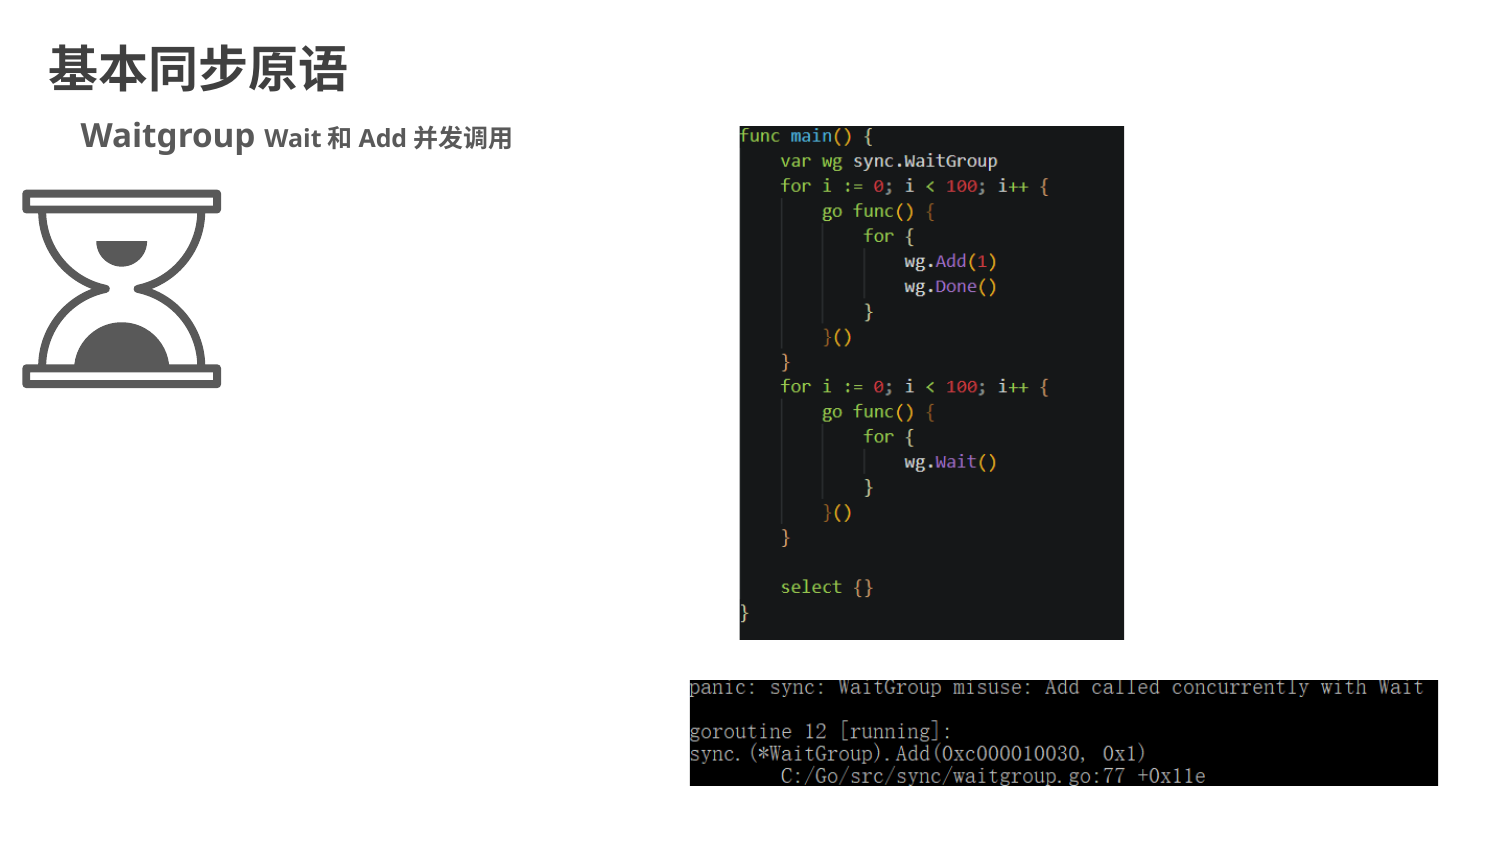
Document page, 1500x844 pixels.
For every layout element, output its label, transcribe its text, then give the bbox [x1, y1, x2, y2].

text_box Waitgroup Wait和Add并发调用 [64, 106, 1012, 163]
text_box [22, 189, 222, 389]
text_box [689, 679, 1439, 786]
text_box 基本同步原语 [32, 29, 567, 106]
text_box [739, 126, 1125, 640]
